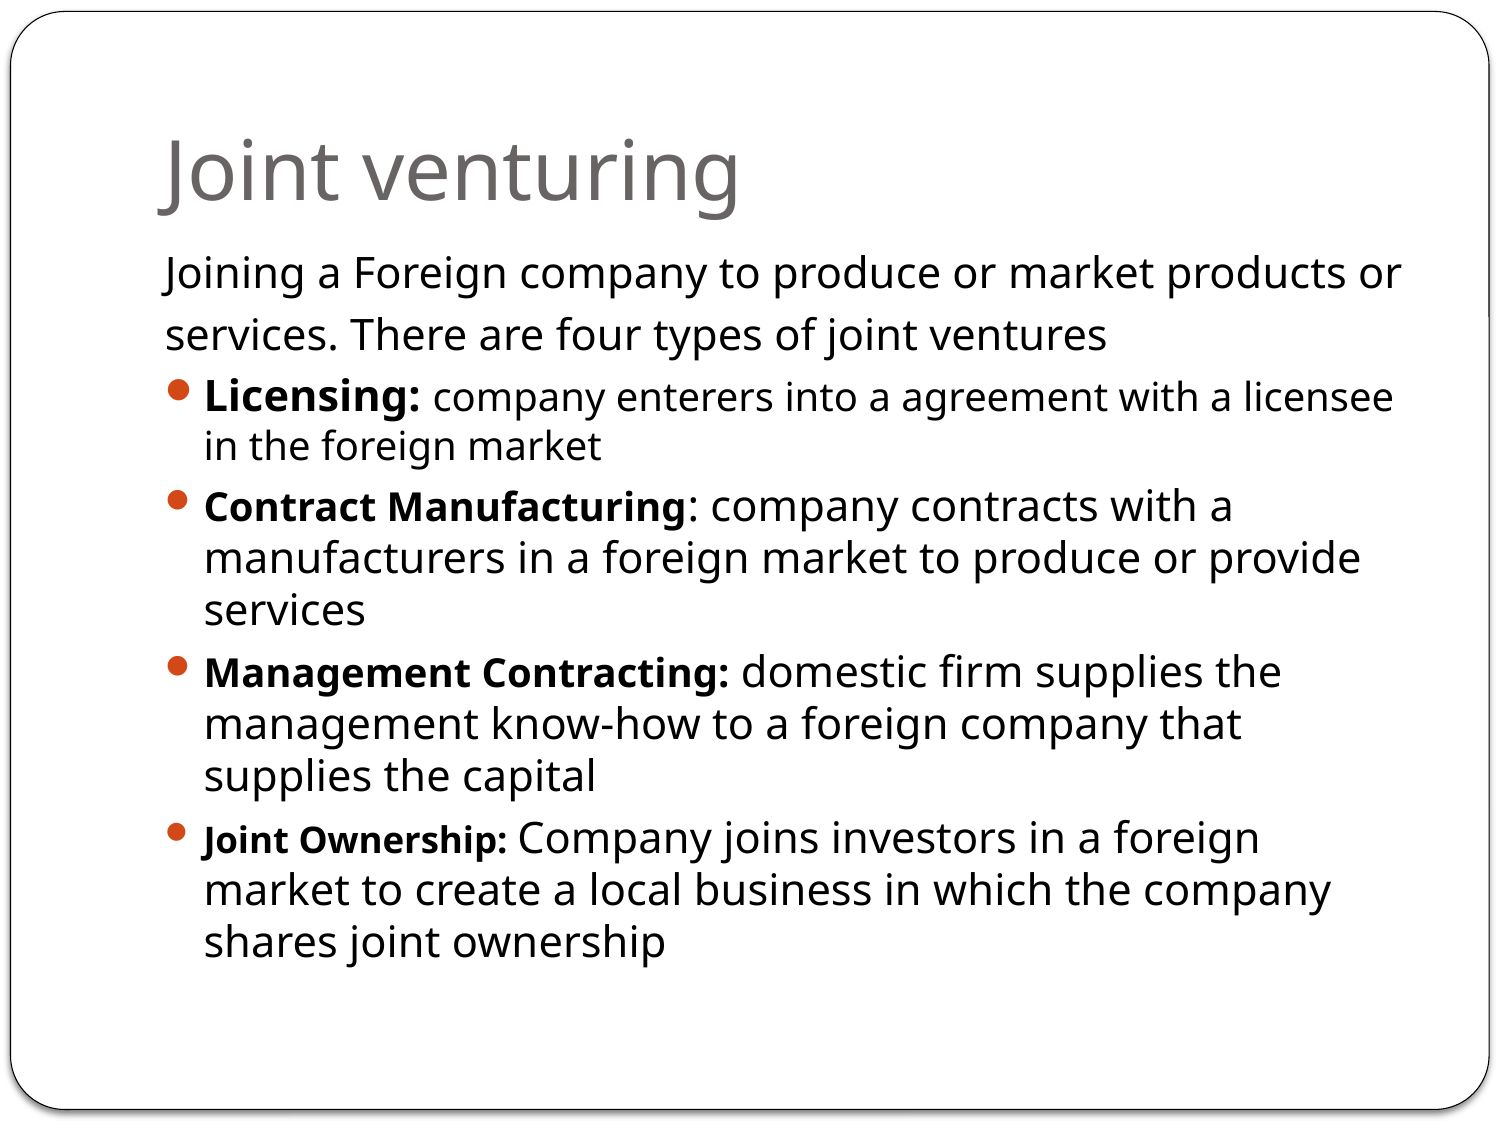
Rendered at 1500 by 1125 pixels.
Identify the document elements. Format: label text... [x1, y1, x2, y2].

list Joining a Foreign company to produce or market products or services. There are four types of joint ventures Licensing: company enterers into a agreement with a licensee in the foreign market Contract Manufacturing: company contracts with a manufacturers in a foreign market to produce or provide services Management Contracting: domestic firm supplies the management know-how to a foreign company that supplies the capital Joint Ownership: Company joins investors in a foreign market to create a local business in which the company shares joint ownership [150, 237, 1425, 988]
title Joint venturing [150, 45, 1425, 233]
